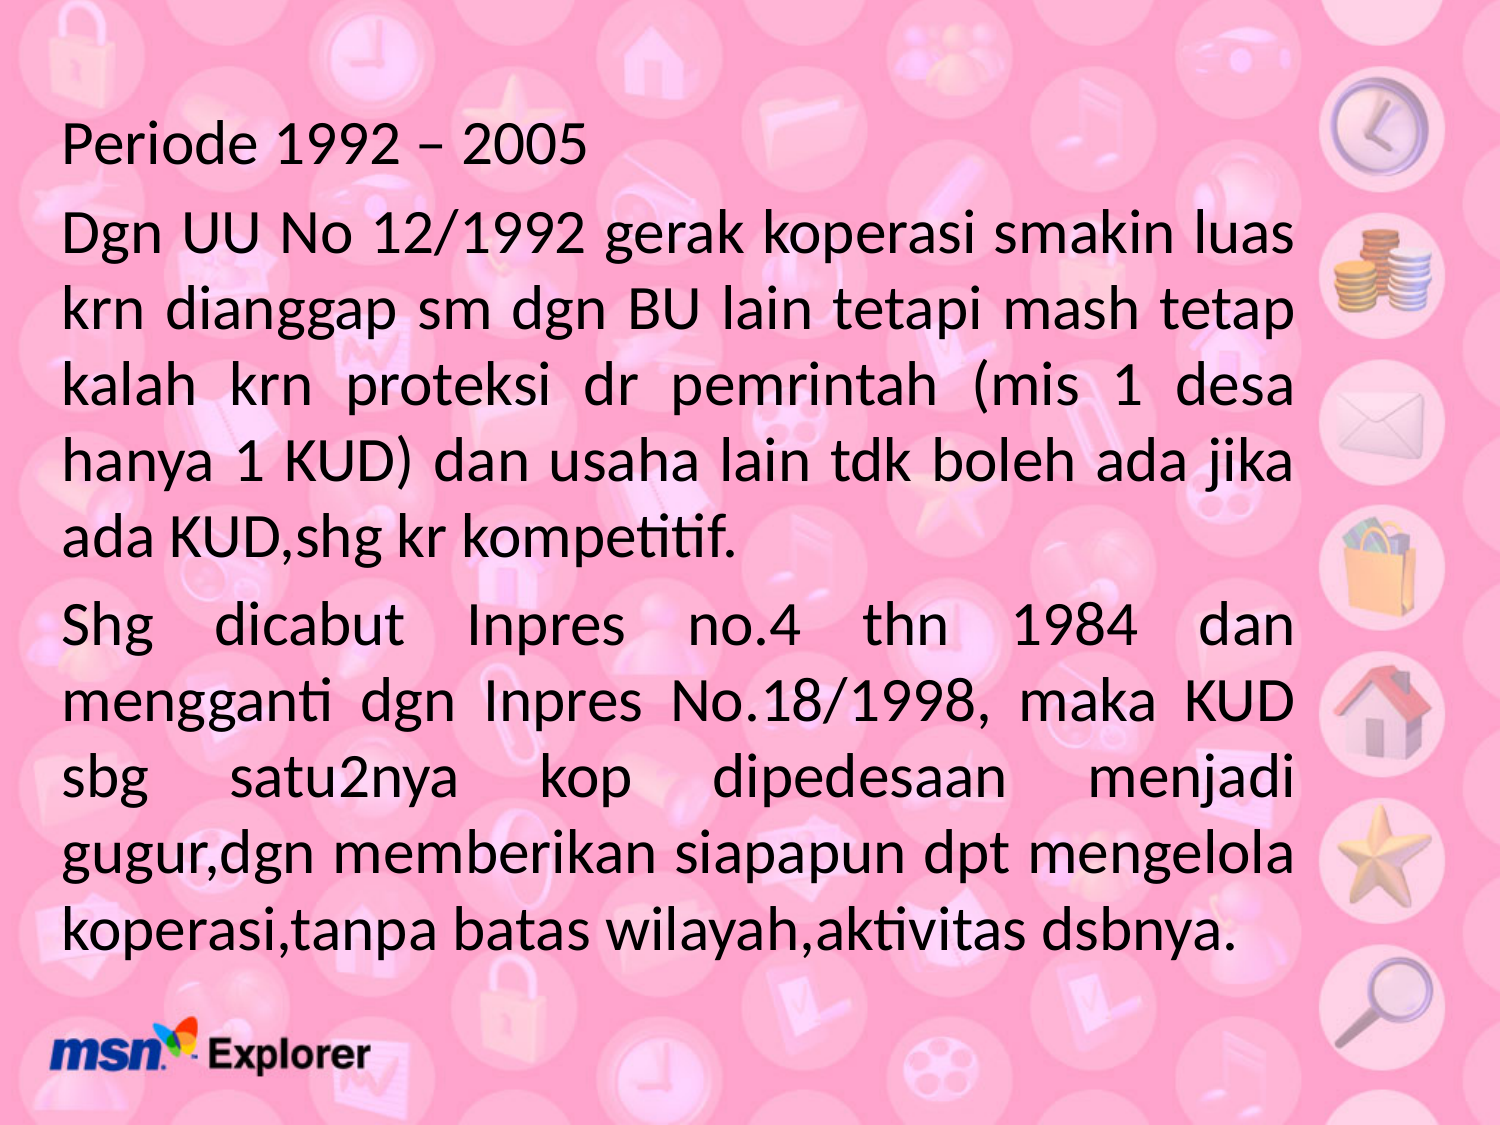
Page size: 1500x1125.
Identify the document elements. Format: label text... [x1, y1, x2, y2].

subtitle Periode 1992 – 2005 Dgn UU No 12/1992 gerak koperasi smakin luas krn dianggap sm dgn BU lain tetapi mash tetap kalah krn proteksi dr pemrintah (mis 1 desa hanya 1 KUD) dan usaha lain tdk boleh ada jika ada KUD,shg kr kompetitif. Shg dicabut Inpres no.4 thn 1984 dan mengganti dgn Inpres No.18/1998, maka KUD sbg satu2nya kop dipedesaan menjadi gugur,dgn memberikan siapapun dpt mengelola koperasi,tanpa batas wilayah,aktivitas dsbnya. [46, 93, 1313, 1008]
picture [0, 0, 1500, 1125]
